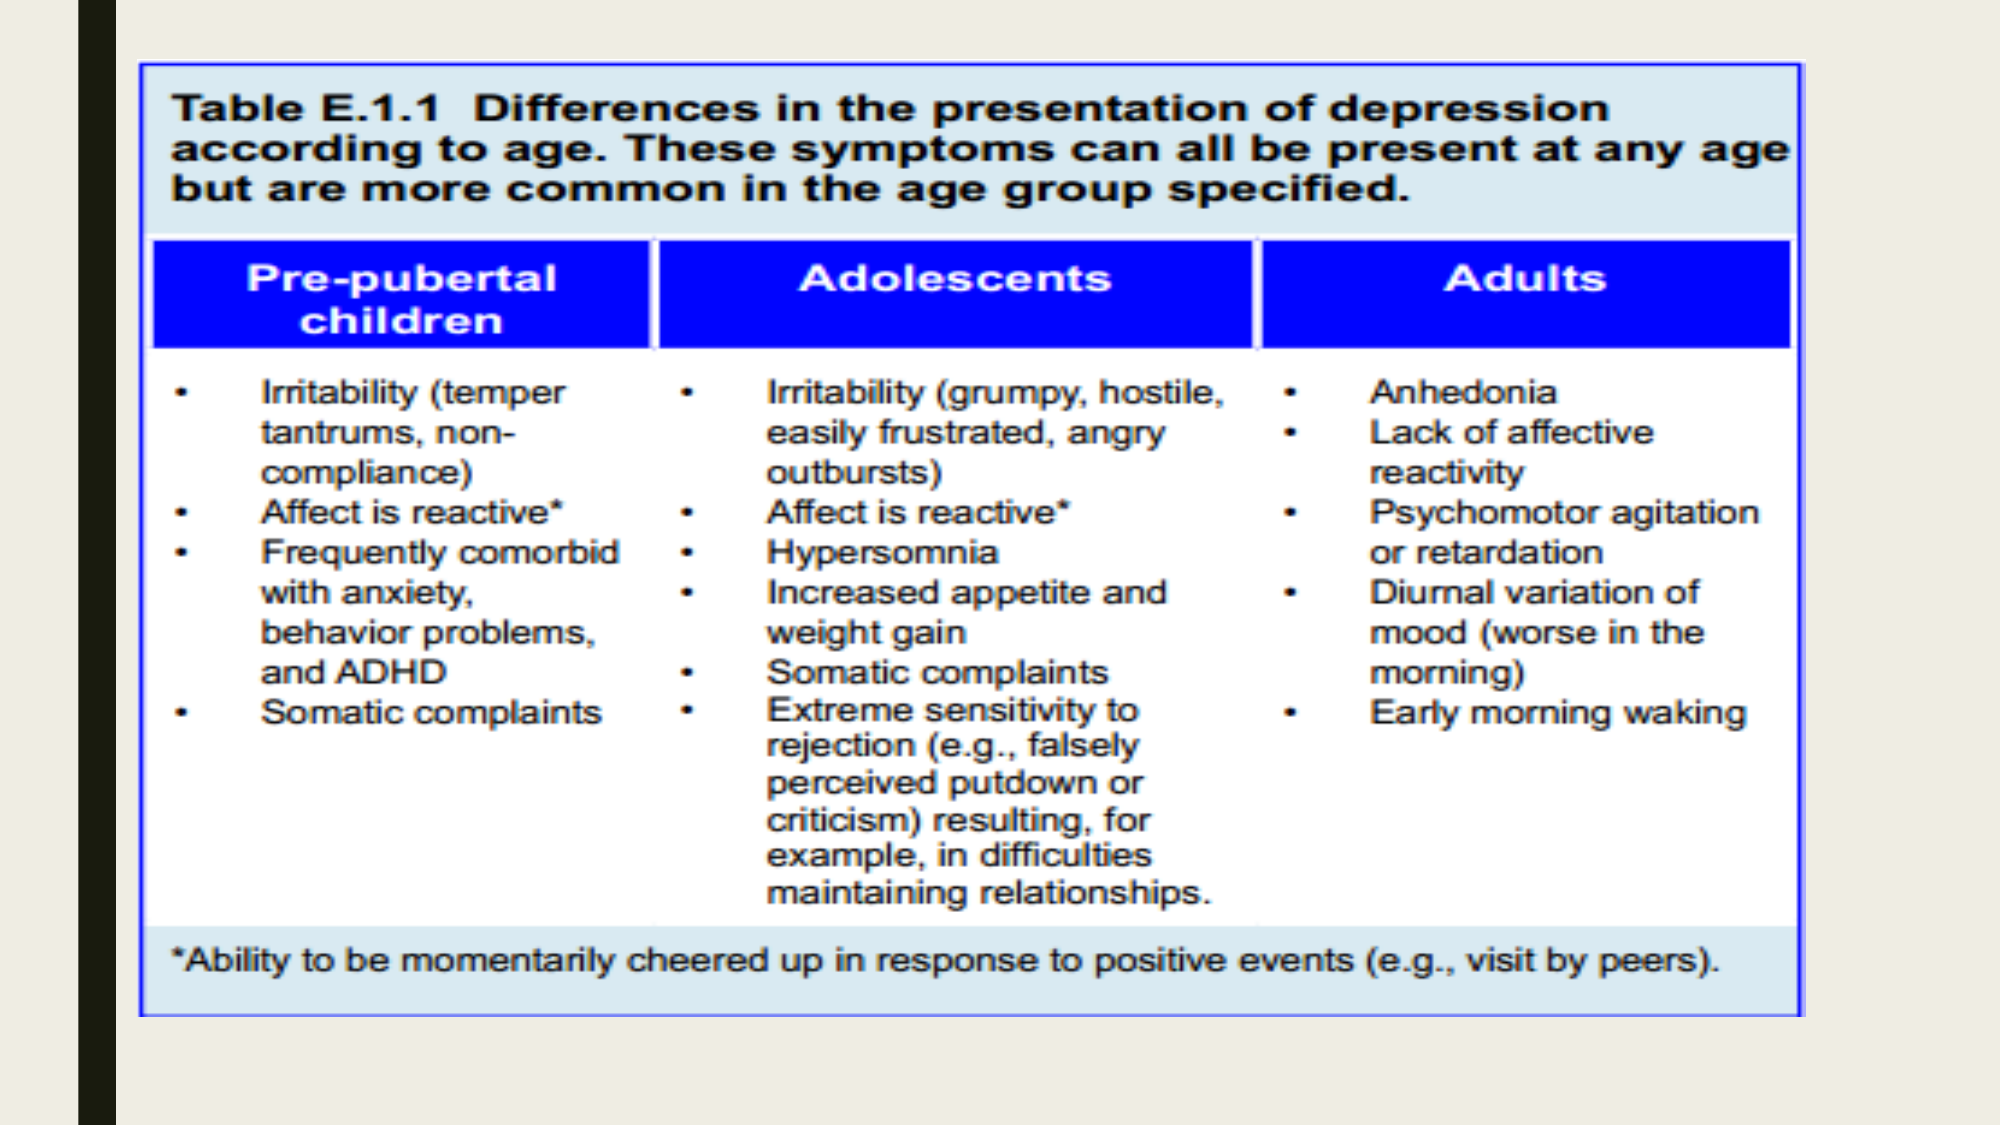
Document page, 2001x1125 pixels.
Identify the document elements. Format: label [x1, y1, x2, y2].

list [137, 59, 1806, 1017]
